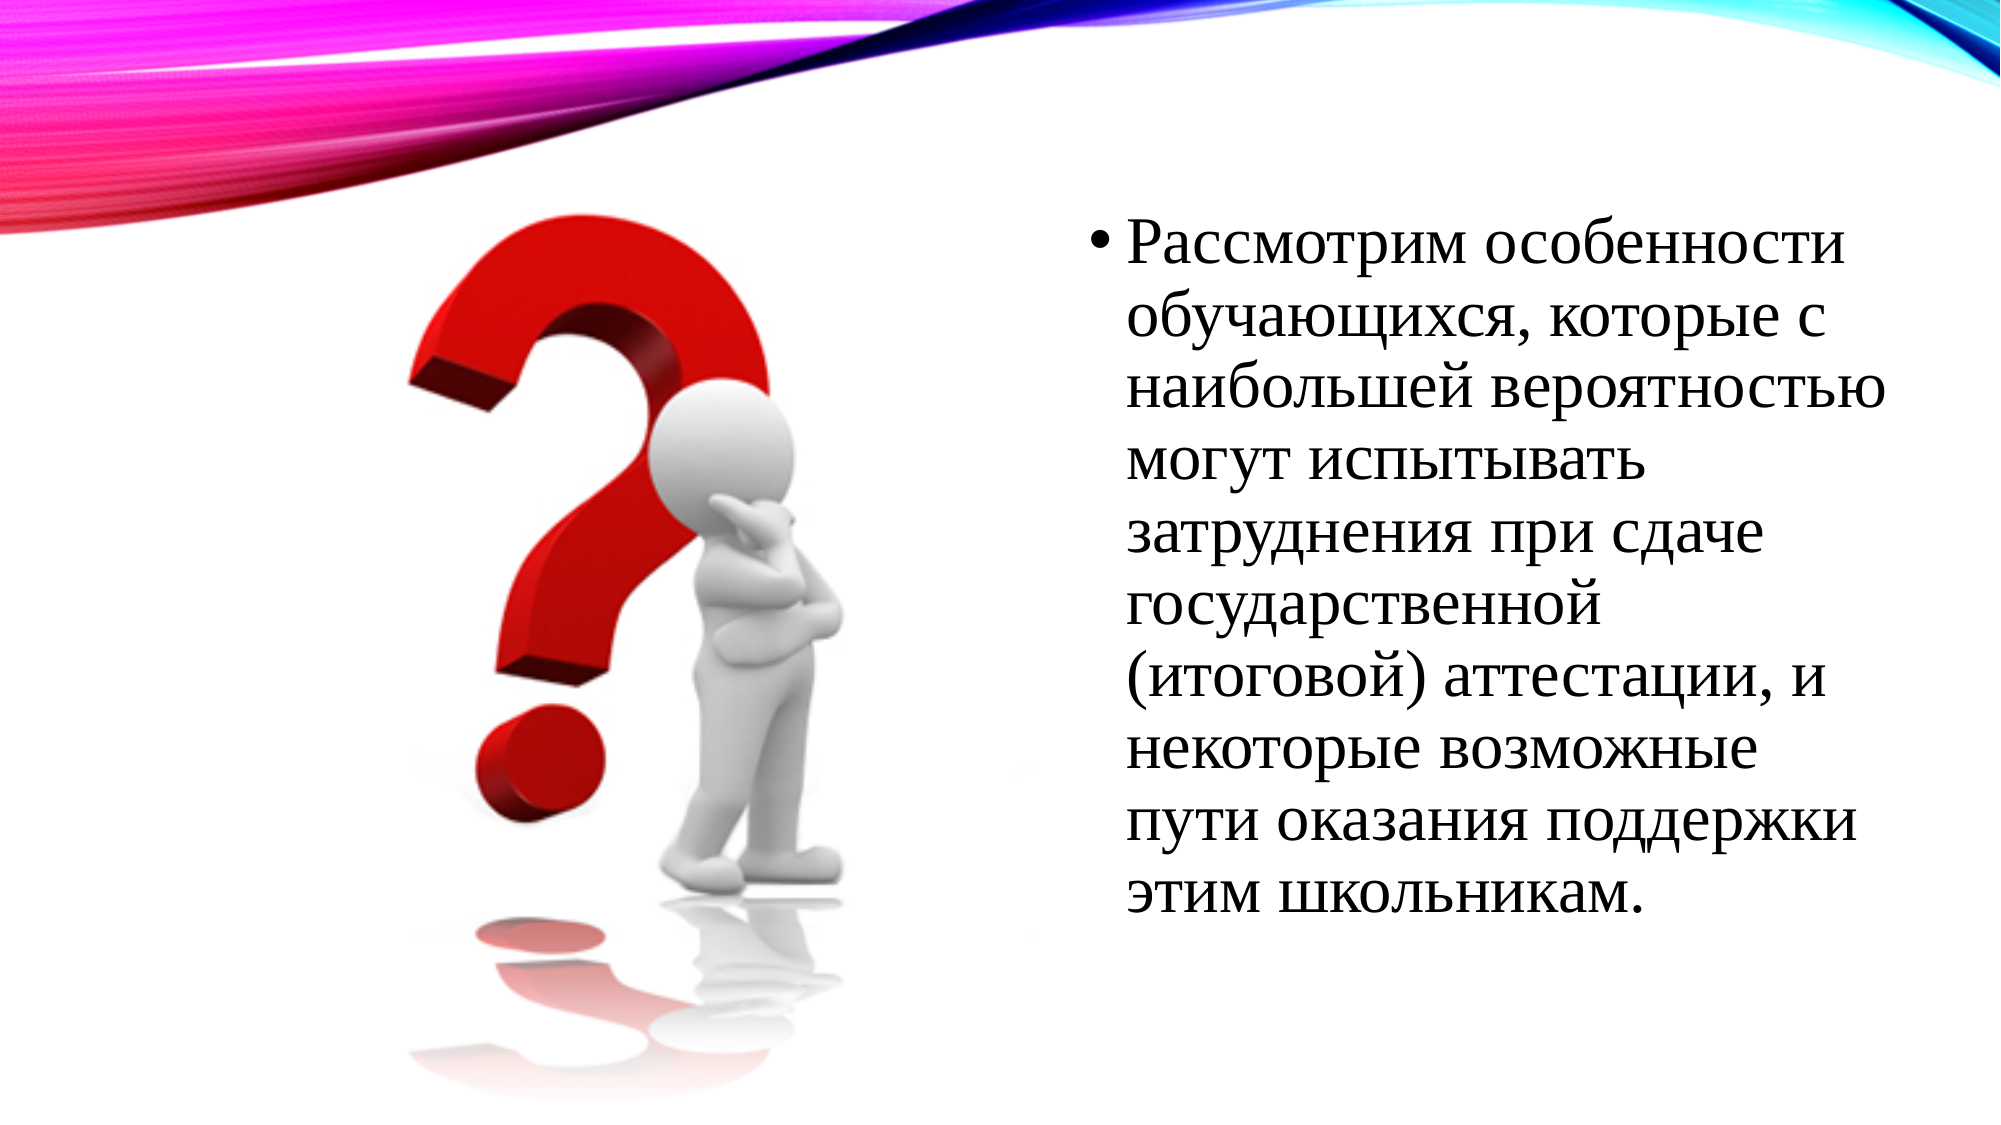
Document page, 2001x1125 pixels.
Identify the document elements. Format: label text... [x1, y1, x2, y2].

list Рассмотрим особенности обучающихся, которые с наибольшей вероятностью могут испытывать затруднения при сдаче государственной (итоговой) аттестации, и некоторые возможные пути оказания поддержки этим школьникам. [1073, 198, 1908, 995]
picture [1890, 0, 2000, 75]
picture [0, 0, 2000, 1105]
picture [1910, 0, 2000, 45]
